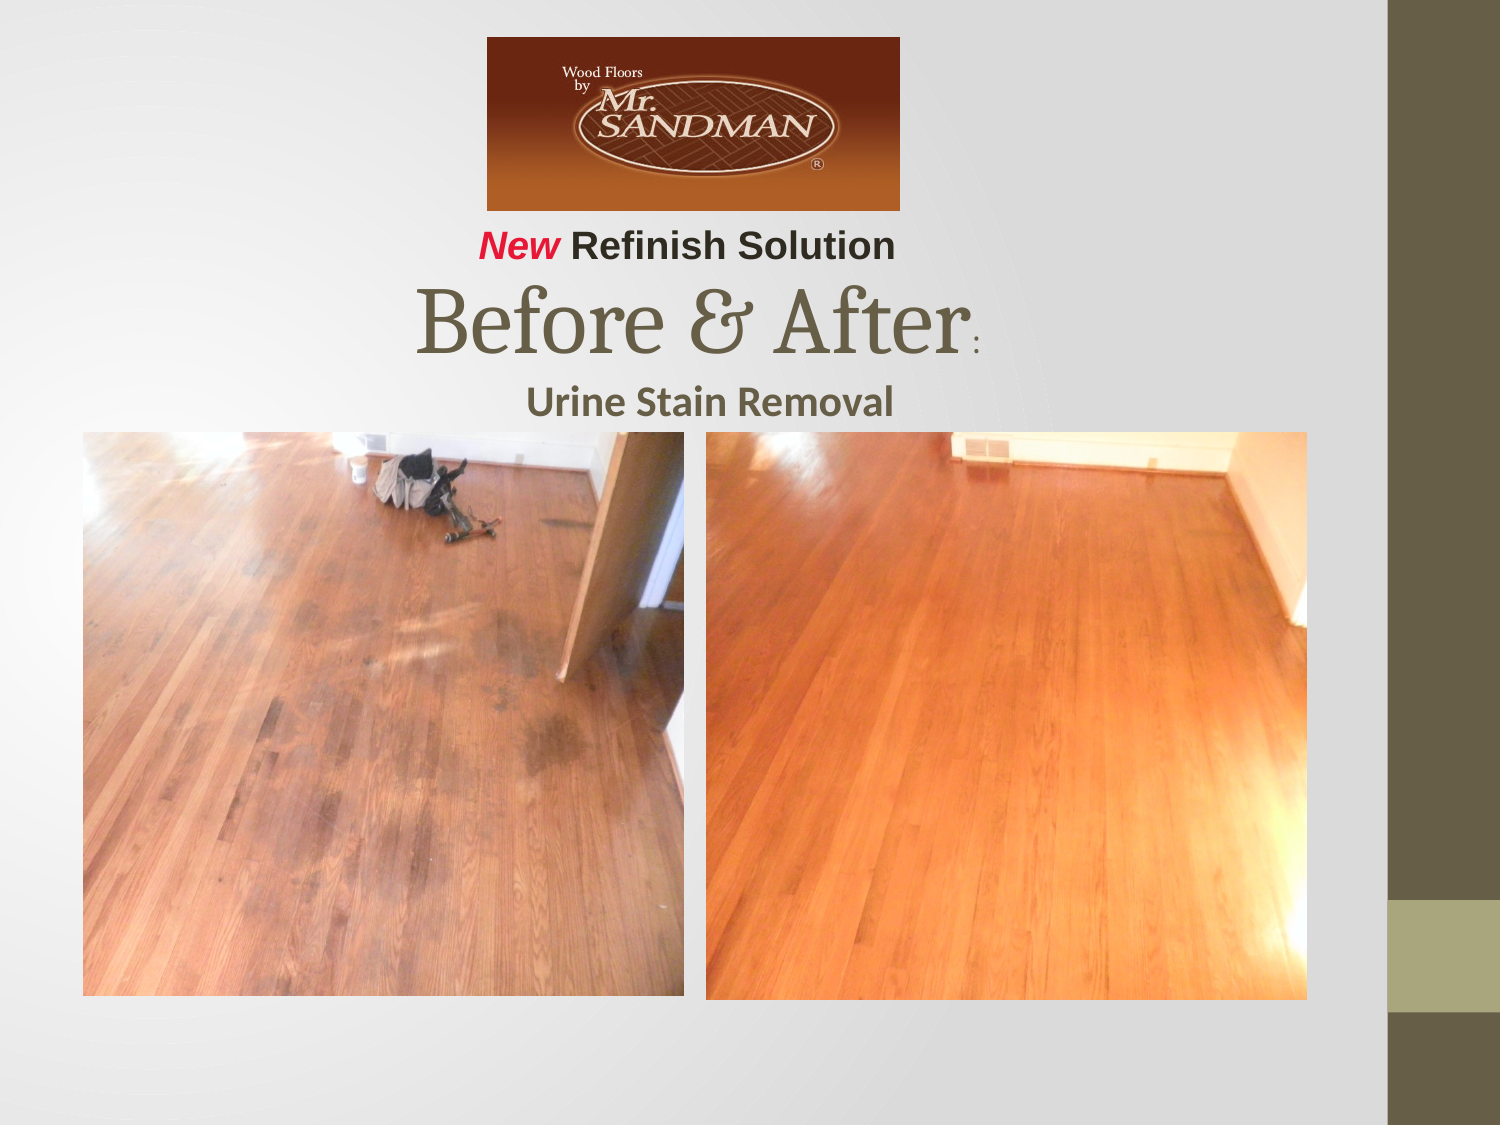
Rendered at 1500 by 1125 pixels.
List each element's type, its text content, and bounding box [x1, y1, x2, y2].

text_box New Refinish Solution [450, 212, 925, 249]
text_box Before & After: Urine Stain Removal [137, 249, 1275, 433]
picture [486, 36, 901, 211]
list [82, 432, 684, 996]
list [705, 432, 1307, 1001]
